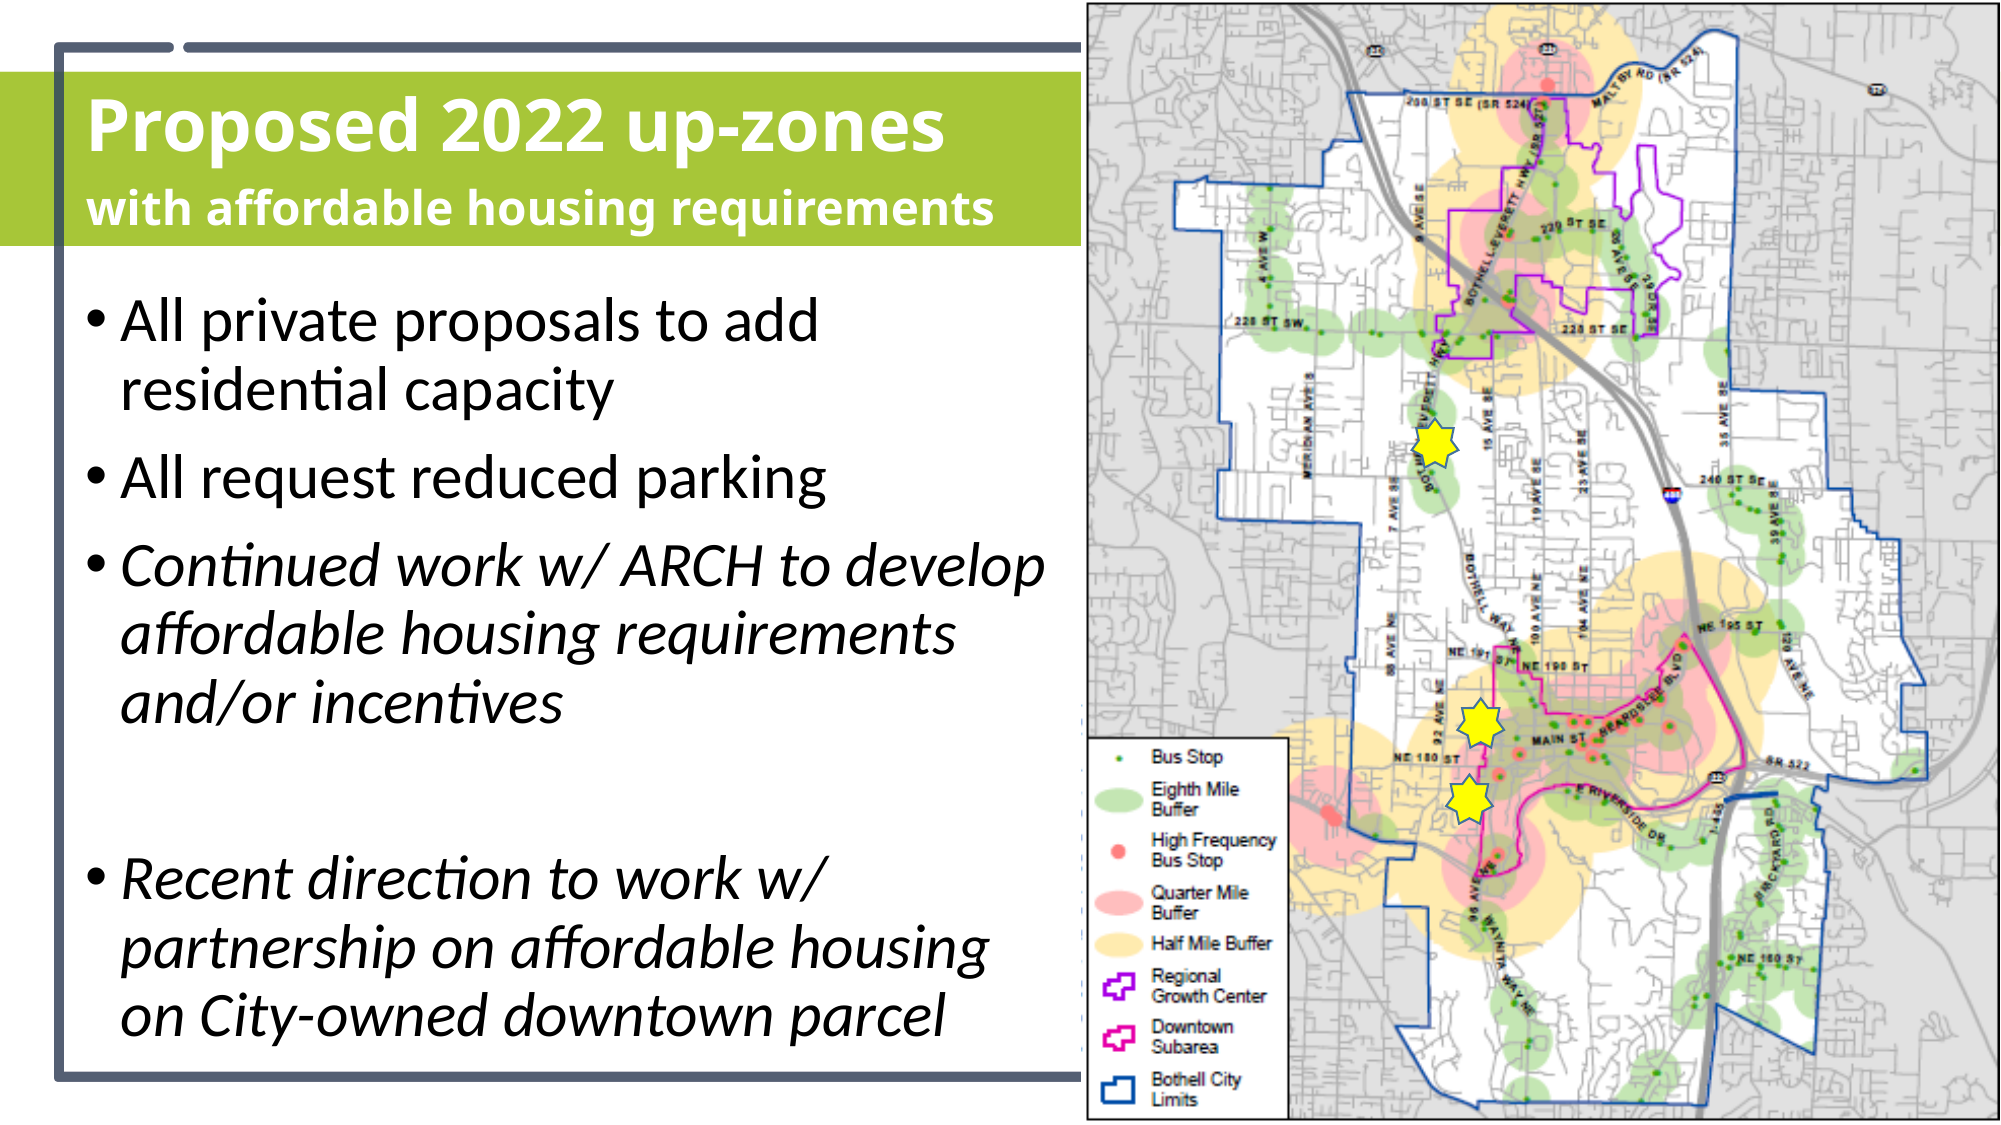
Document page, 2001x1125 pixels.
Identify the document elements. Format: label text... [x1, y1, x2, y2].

list All private proposals to add residential capacity All request reduced parking Continued work w/ ARCH to develop affordable housing requirements and/or incentives Recent direction to work w/ partnership on affordable housing on City-owned downtown parcel [70, 279, 1068, 1062]
text_box Proposed 2022 up-zones with affordable housing requirements [70, 75, 1081, 244]
picture [0, 0, 2001, 1125]
